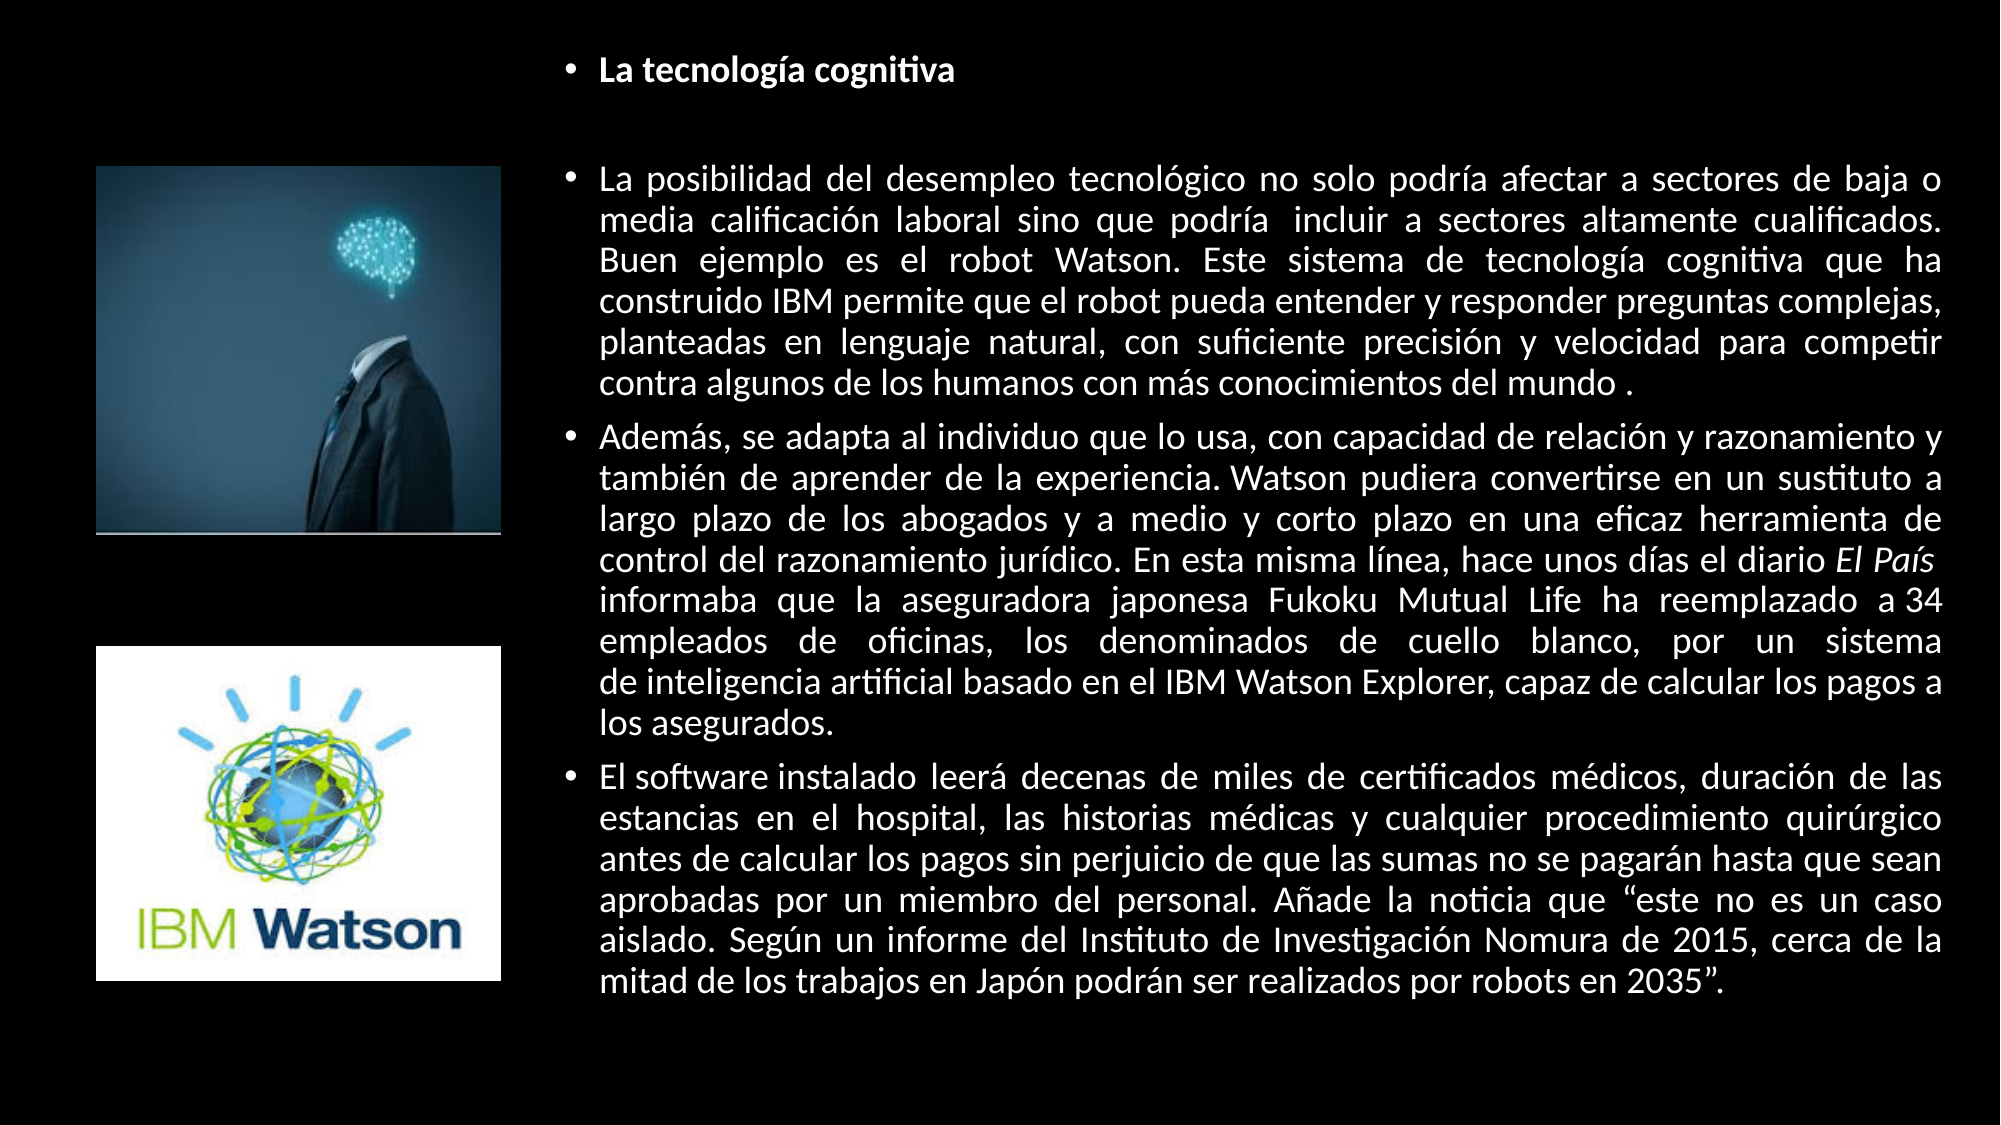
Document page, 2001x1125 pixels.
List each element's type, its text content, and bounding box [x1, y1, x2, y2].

picture [96, 646, 501, 981]
picture [96, 166, 501, 535]
list La tecnología cognitiva La posibilidad del desempleo tecnológico no solo podría afectar a sectores de baja o media calificación laboral sino que podría incluir a sectores altamente cualificados. Buen ejemplo es el robot Watson. Este sistema de tecnología cognitiva que ha construido IBM permite que el robot pueda entender y responder preguntas complejas, planteadas en lenguaje natural, con suficiente precisión y velocidad para competir contra algunos de los humanos con más conocimientos del mundo . Además, se adapta al individuo que lo usa, con capacidad de relación y razonamiento y también de aprender de la experiencia. Watson pudiera convertirse en un sustituto a largo plazo de los abogados y a medio y corto plazo en una eficaz herramienta de control del razonamiento jurídico. En esta misma línea, hace unos días el diario El País informaba que la aseguradora japonesa Fukoku Mutual Life ha reemplazado a 34 empleados de oficinas, los denominados de cuello blanco, por un sistema de inteligencia artificial basado en el IBM Watson Explorer, capaz de calcular los pagos a los asegurados. El software instalado leerá decenas de miles de certificados médicos, duración de las estancias en el hospital, las historias médicas y cualquier procedimiento quirúrgico antes de calcular los pagos sin perjuicio de que las sumas no se pagarán hasta que sean aprobadas por un miembro del personal. Añade la noticia que “este no es un caso aislado. Según un informe del Instituto de Investigación Nomura de 2015, cerca de la mitad de los trabajos en Japón podrán ser realizados por robots en 2035”. [549, 42, 1959, 1014]
